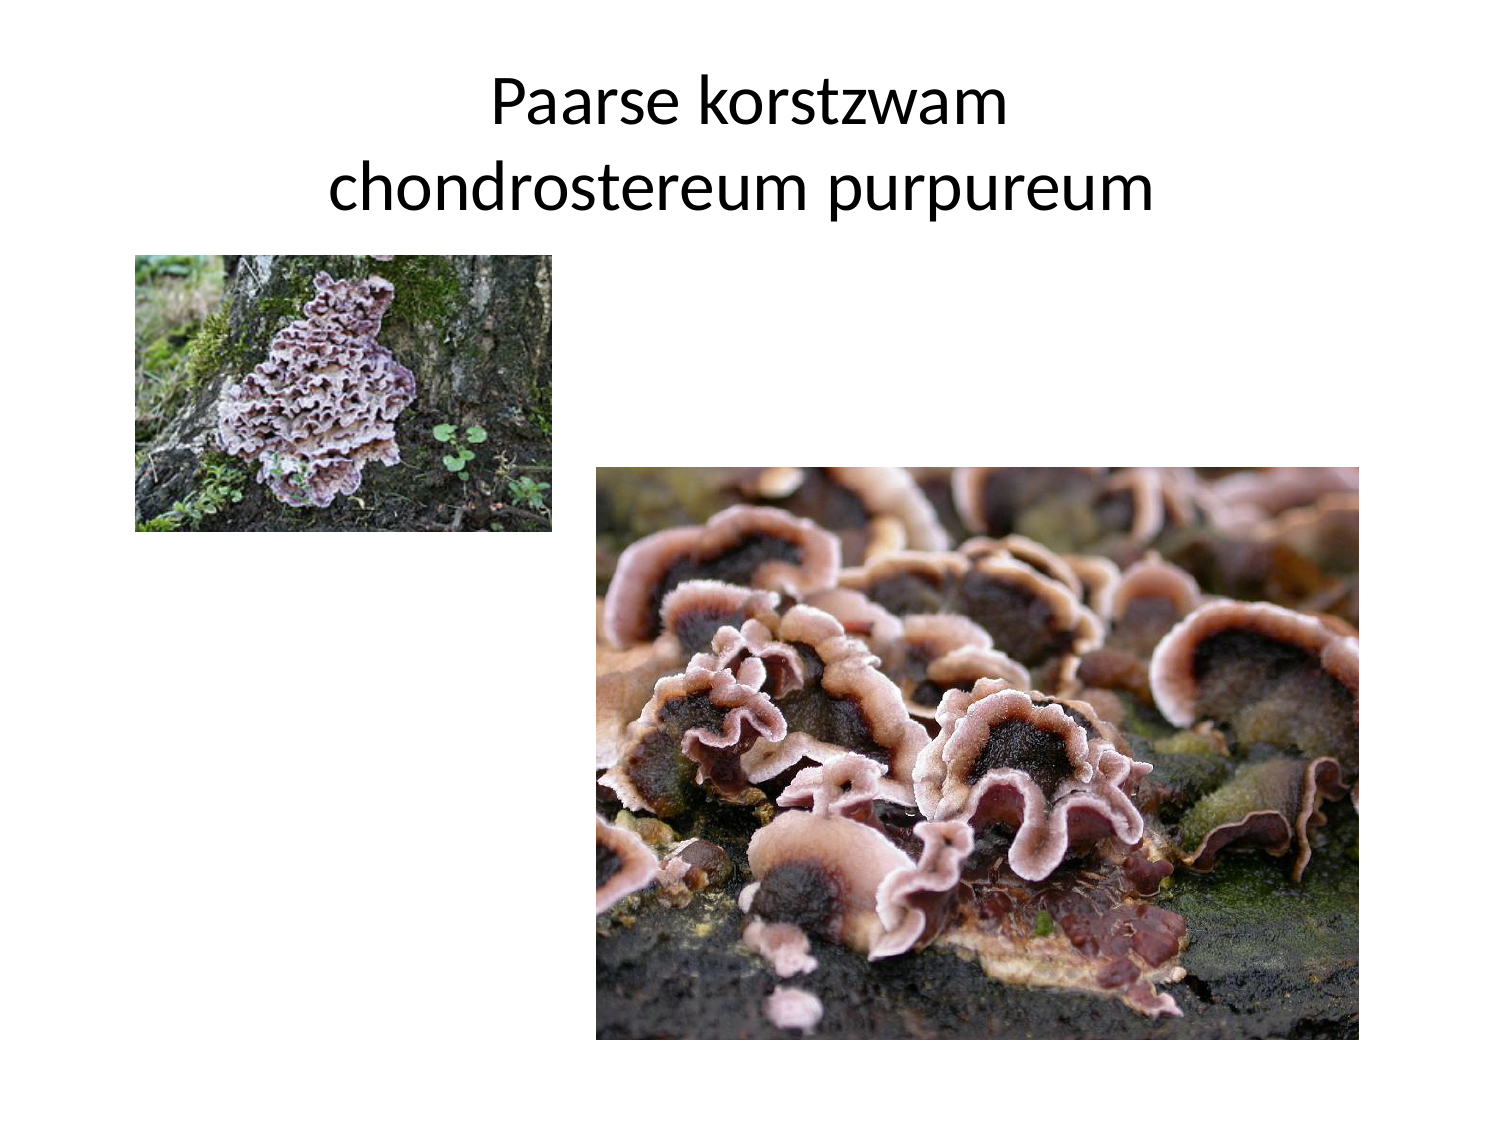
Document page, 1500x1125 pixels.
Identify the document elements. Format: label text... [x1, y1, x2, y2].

picture [596, 467, 1359, 1040]
picture [135, 255, 552, 533]
title Paarse korstzwam chondrostereum purpureum [75, 45, 1425, 233]
